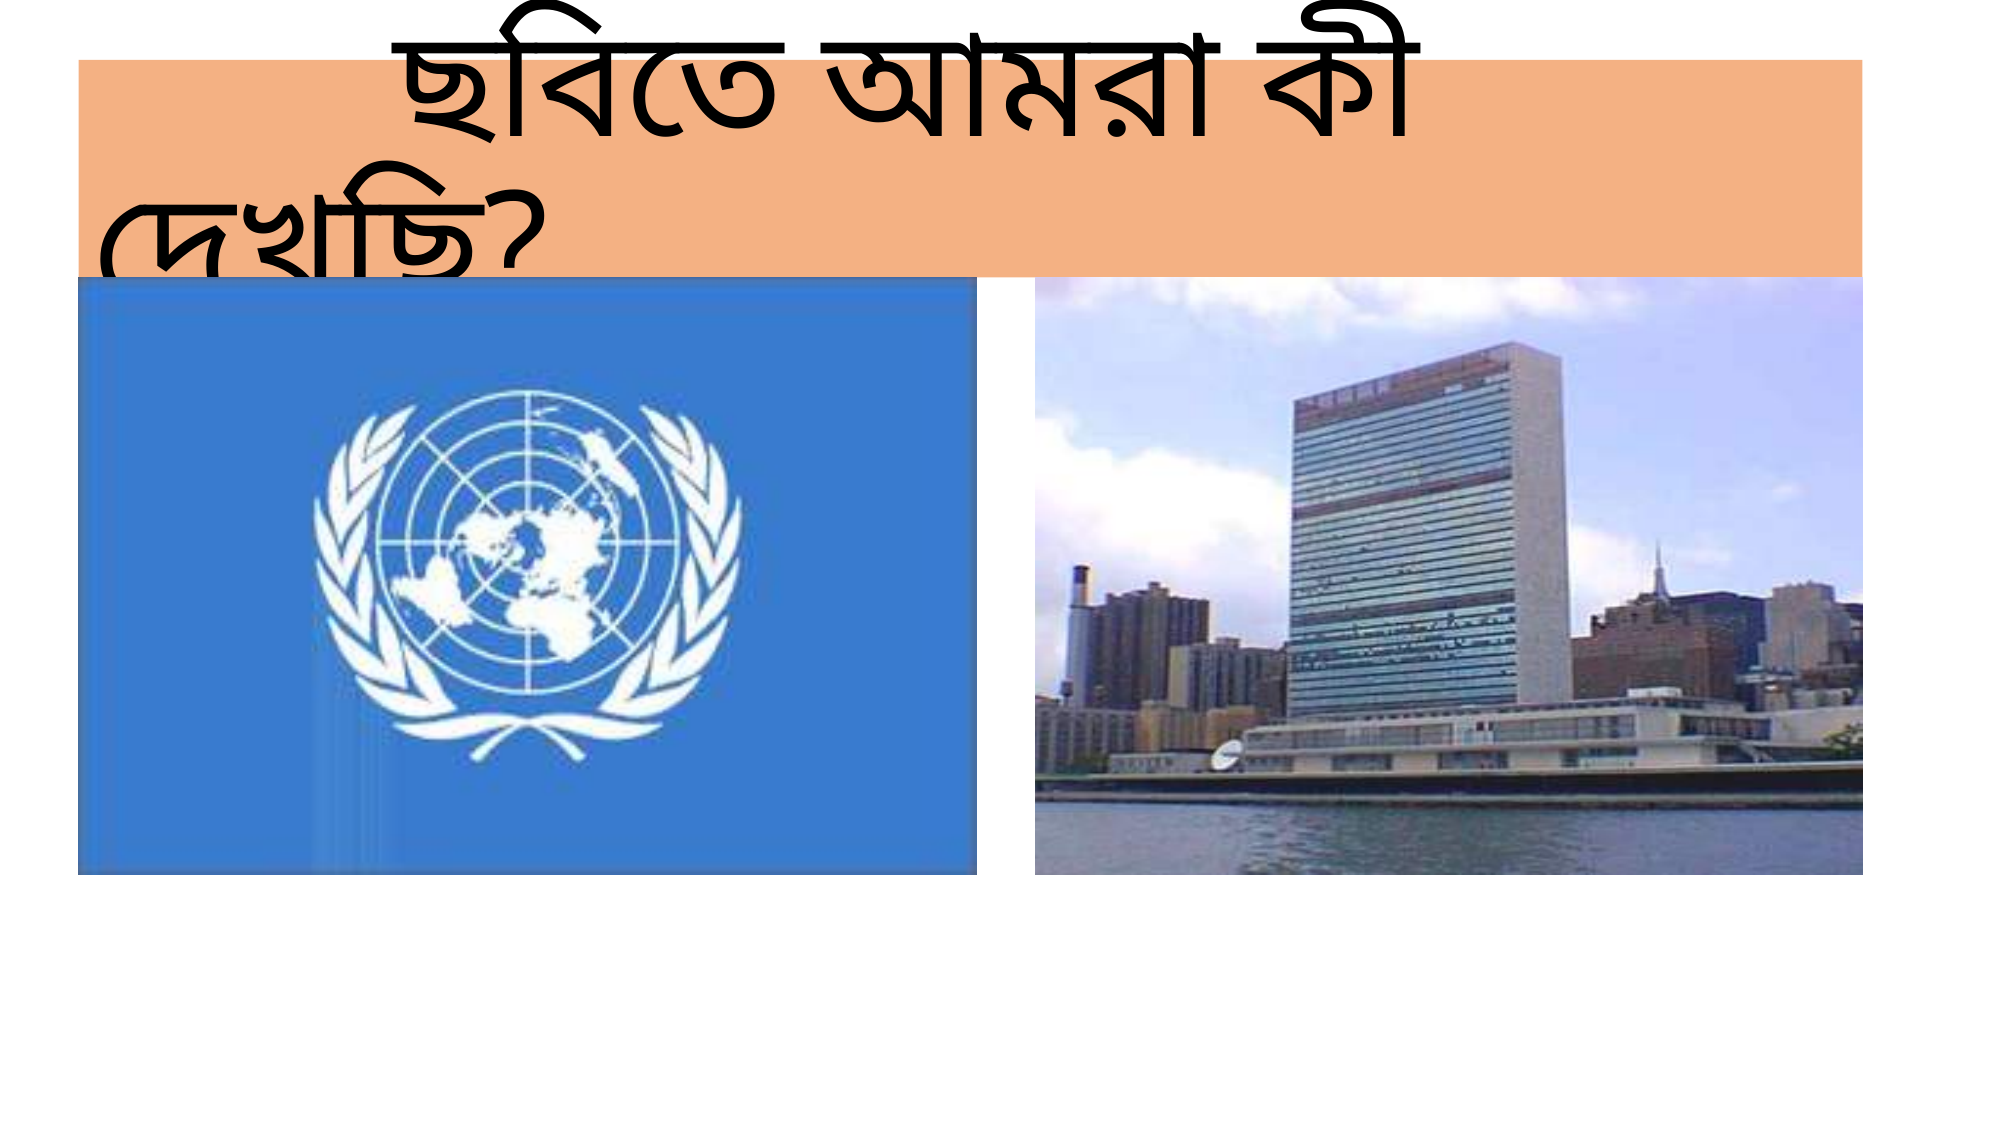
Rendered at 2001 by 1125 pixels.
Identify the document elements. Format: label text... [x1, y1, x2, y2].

picture [1035, 277, 1863, 875]
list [78, 277, 977, 875]
title ছবিতে আমরা কী দেখছি? [78, 59, 1863, 278]
